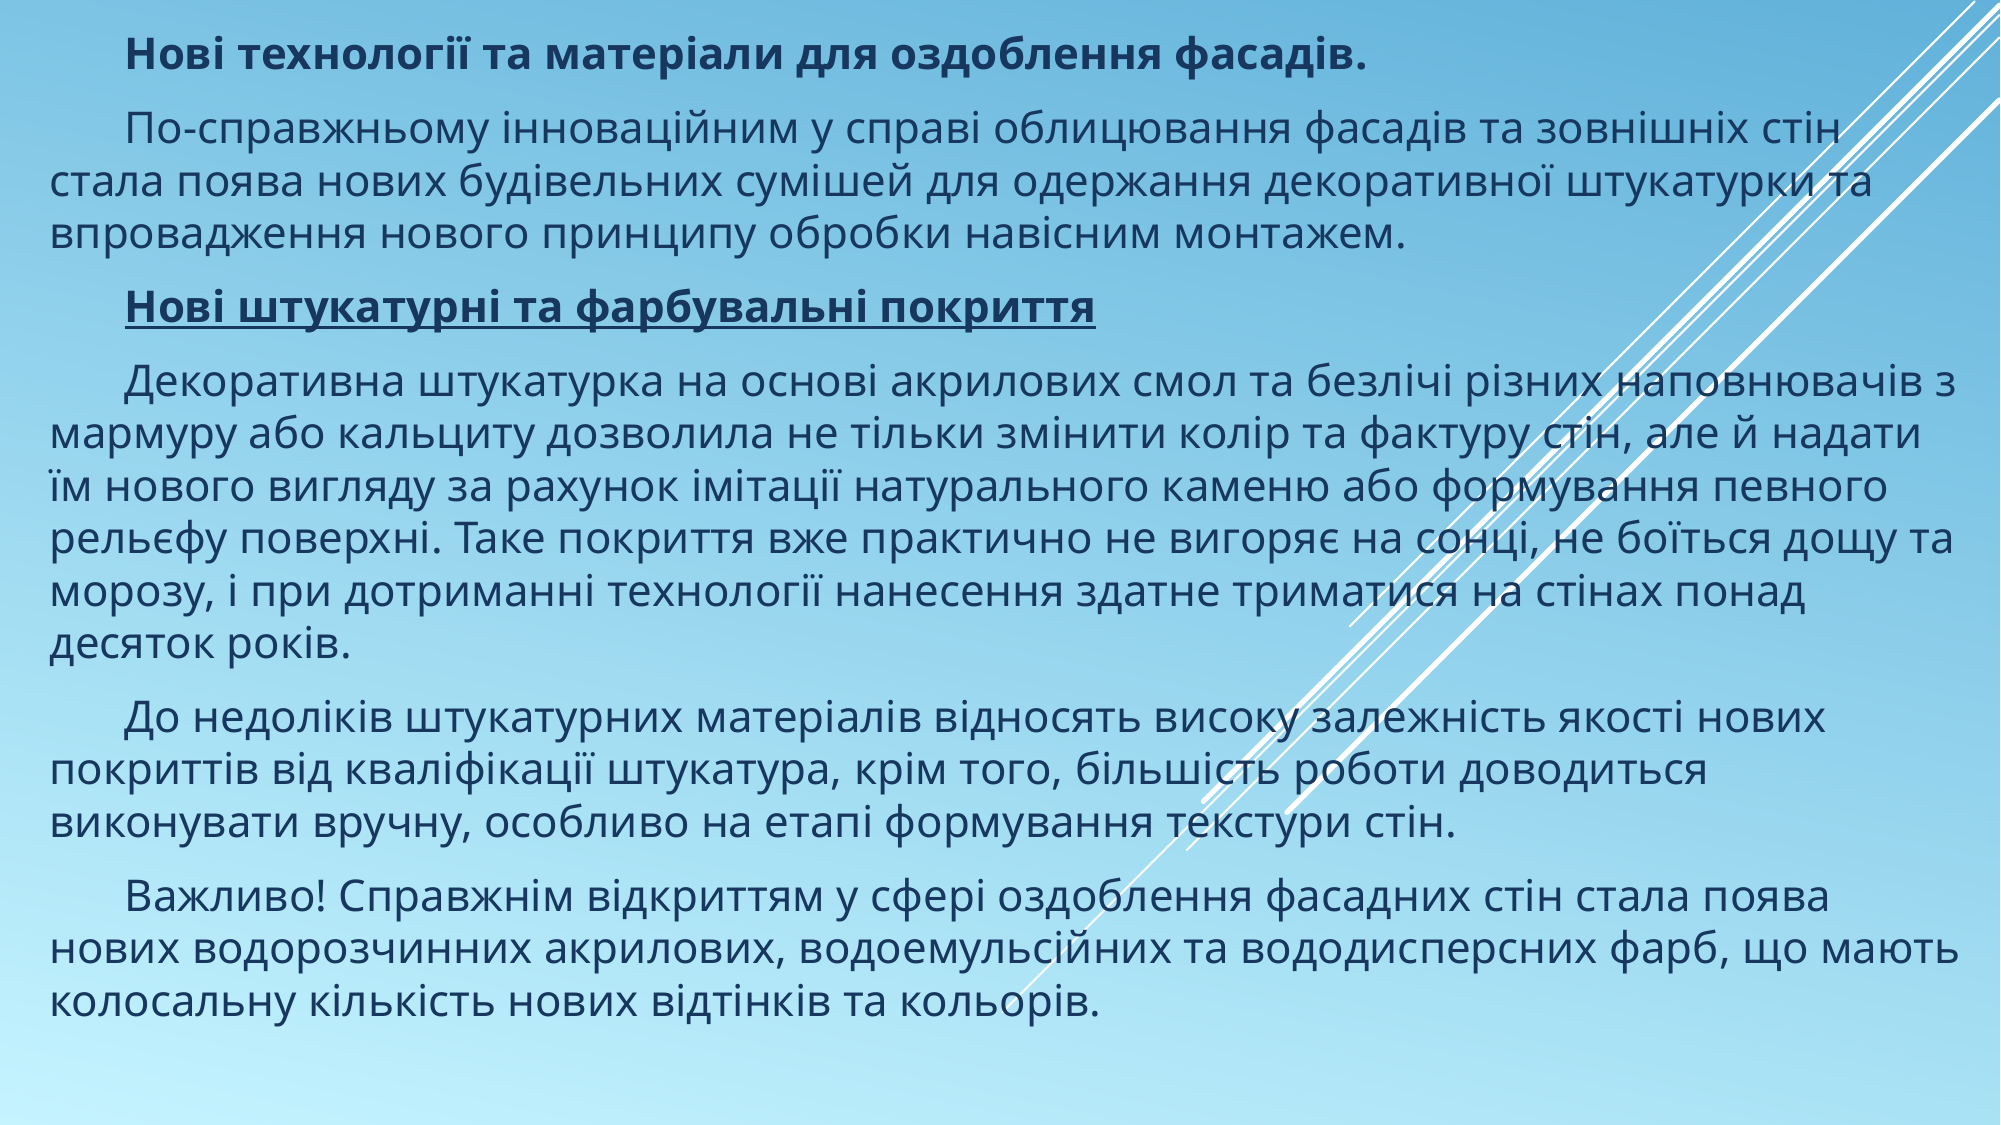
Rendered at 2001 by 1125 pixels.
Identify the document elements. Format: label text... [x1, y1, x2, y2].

subtitle Нові технології та матеріали для оздоблення фасадів. По-справжньому інноваційним у справі облицювання фасадів та зовнішніх стін стала поява нових будівельних сумішей для одержання декоративної штукатурки та впровадження нового принципу обробки навісним монтажем. Нові штукатурні та фарбувальні покриття Декоративна штукатурка на основі акрилових смол та безлічі різних наповнювачів з мармуру або кальциту дозволила не тільки змінити колір та фактуру стін, але й надати їм нового вигляду за рахунок імітації натурального каменю або формування певного рельєфу поверхні. Таке покриття вже практично не вигоряє на сонці, не боїться дощу та морозу, і при дотриманні технології нанесення здатне триматися на стінах понад десяток років. До недоліків штукатурних матеріалів відносять високу залежність якості нових покриттів від кваліфікації штукатура, крім того, більшість роботи доводиться виконувати вручну, особливо на етапі формування текстури стін. Важливо! Справжнім відкриттям у сфері оздоблення фасадних стін стала поява нових водорозчинних акрилових, водоемульсійних та вододисперсних фарб, що мають колосальну кількість нових відтінків та кольорів. [34, 18, 1978, 1097]
